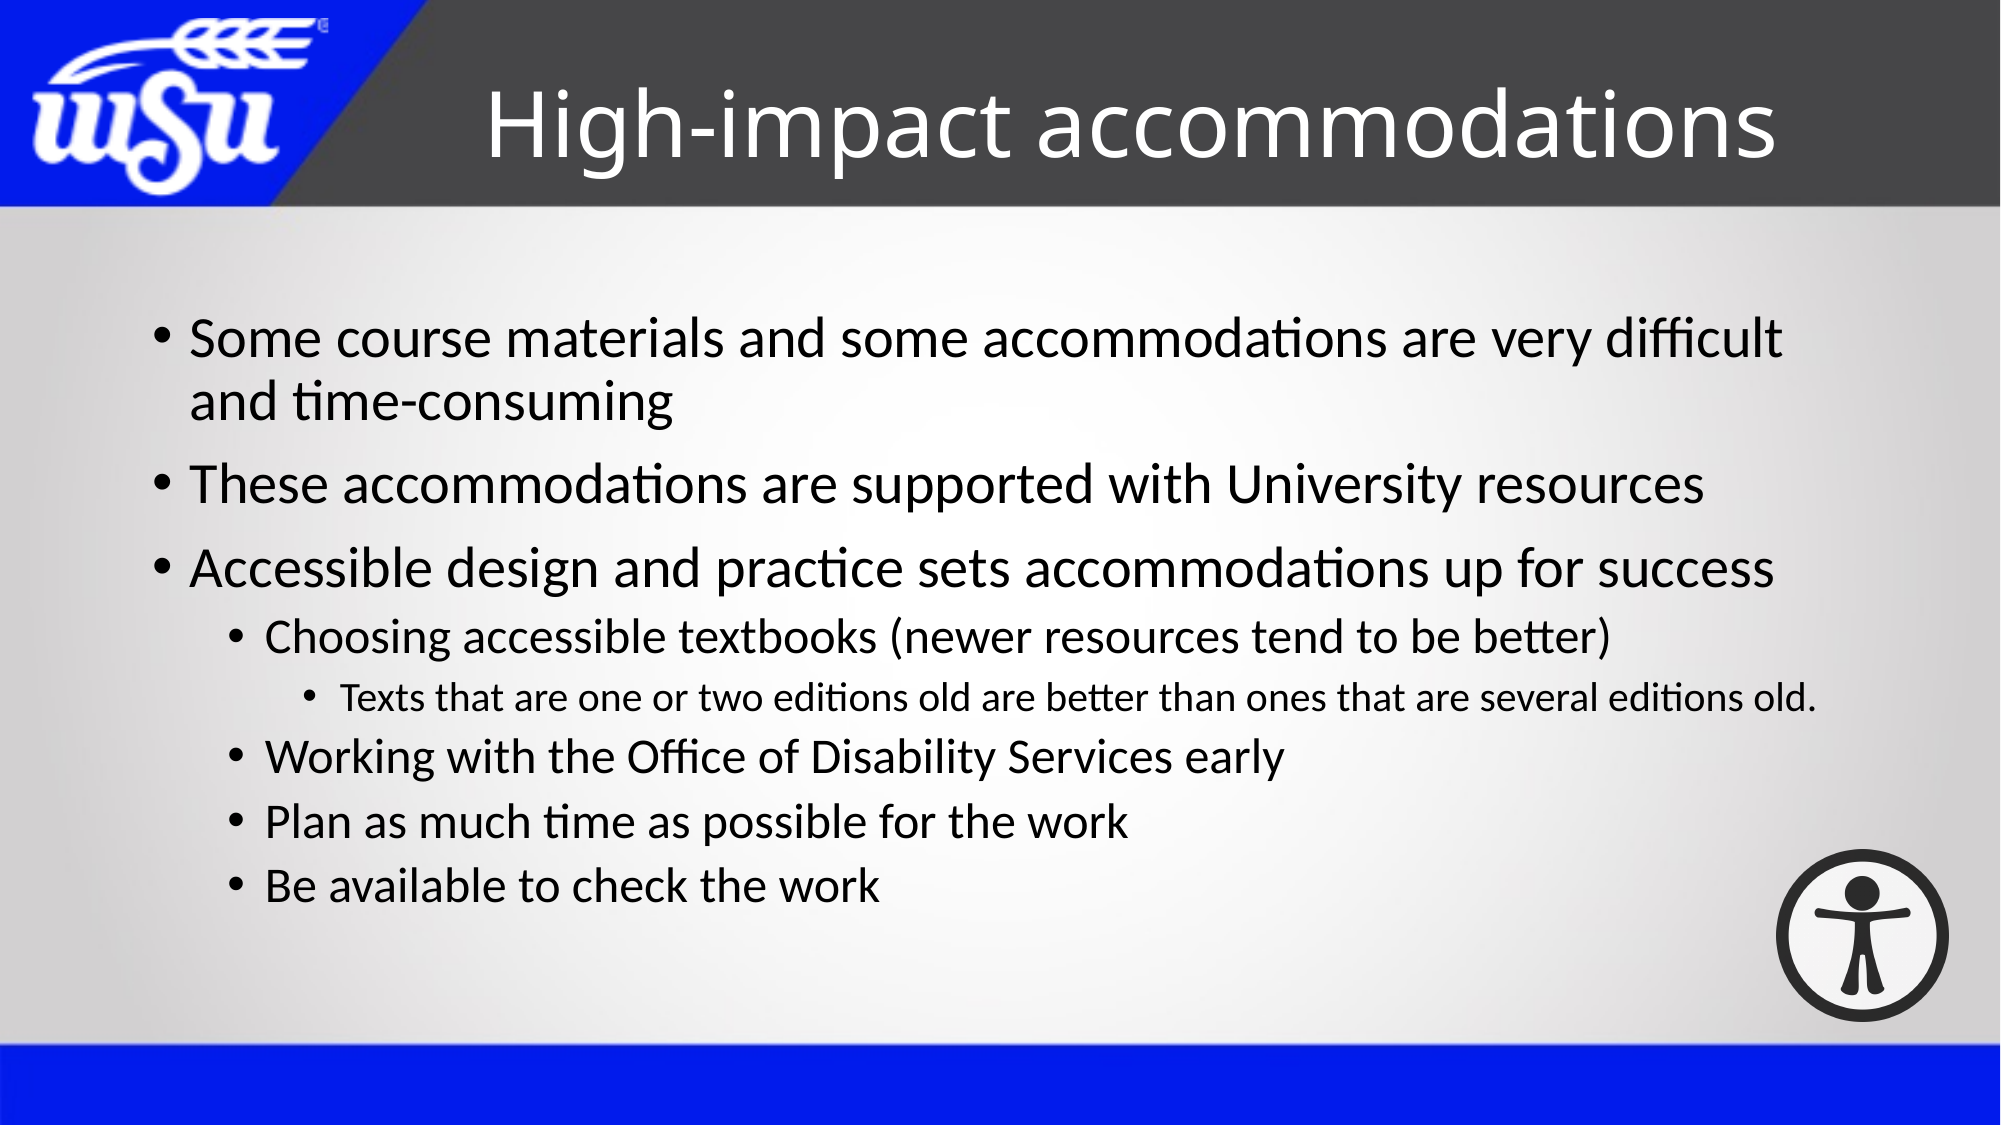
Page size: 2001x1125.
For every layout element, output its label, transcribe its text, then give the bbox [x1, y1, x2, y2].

title High-impact accommodations [468, 49, 1864, 207]
list Some course materials and some accommodations are very difficult and time-consuming These accommodations are supported with University resources Accessible design and practice sets accommodations up for success Choosing accessible textbooks (newer resources tend to be better) Texts that are one or two editions old are better than ones that are several editions old. Working with the Office of Disability Services early Plan as much time as possible for the work Be available to check the work [137, 299, 1863, 1014]
